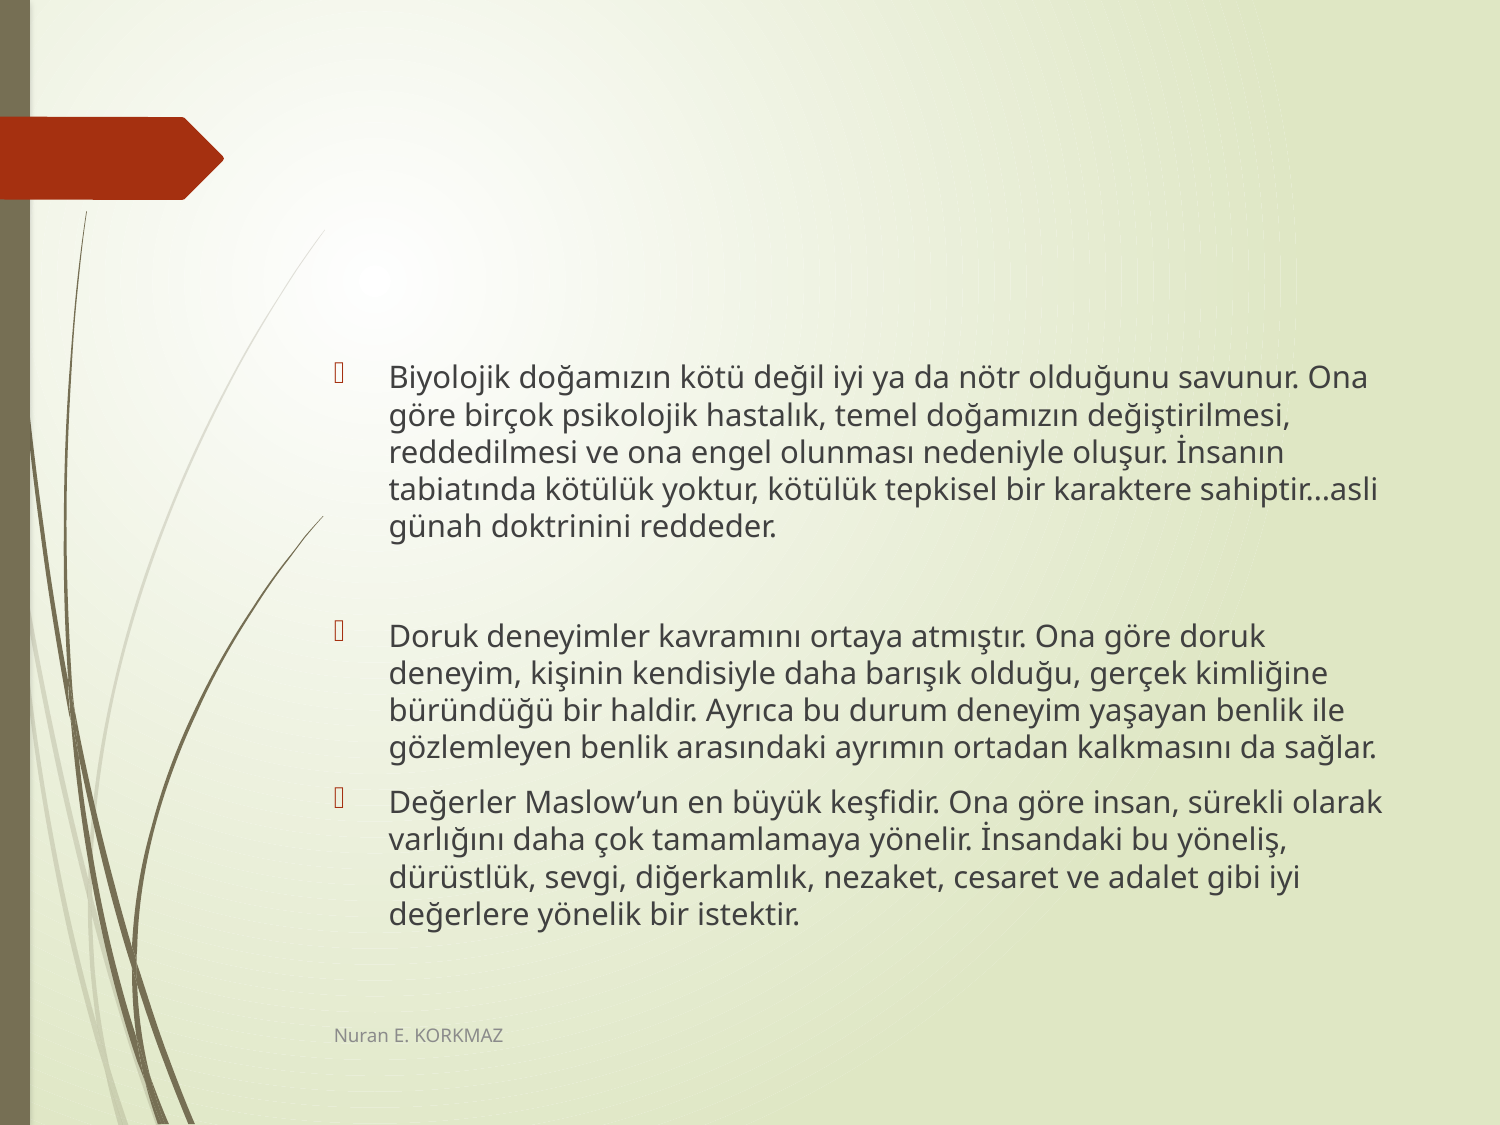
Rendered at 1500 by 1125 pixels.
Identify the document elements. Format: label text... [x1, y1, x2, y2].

list Biyolojik doğamızın kötü değil iyi ya da nötr olduğunu savunur. Ona göre birçok psikolojik hastalık, temel doğamızın değiştirilmesi, reddedilmesi ve ona engel olunması nedeniyle oluşur. İnsanın tabiatında kötülük yoktur, kötülük tepkisel bir karaktere sahiptir…asli günah doktrinini reddeder. Doruk deneyimler kavramını ortaya atmıştır. Ona göre doruk deneyim, kişinin kendisiyle daha barışık olduğu, gerçek kimliğine büründüğü bir haldir. Ayrıca bu durum deneyim yaşayan benlik ile gözlemleyen benlik arasındaki ayrımın ortadan kalkmasını da sağlar. Değerler Maslow’un en büyük keşfidir. Ona göre insan, sürekli olarak varlığını daha çok tamamlamaya yönelir. İnsandaki bu yöneliş, dürüstlük, sevgi, diğerkamlık, nezaket, cesaret ve adalet gibi iyi değerlere yönelik bir istektir. [318, 350, 1400, 970]
footer Nuran E. KORKMAZ [318, 1006, 1257, 1067]
